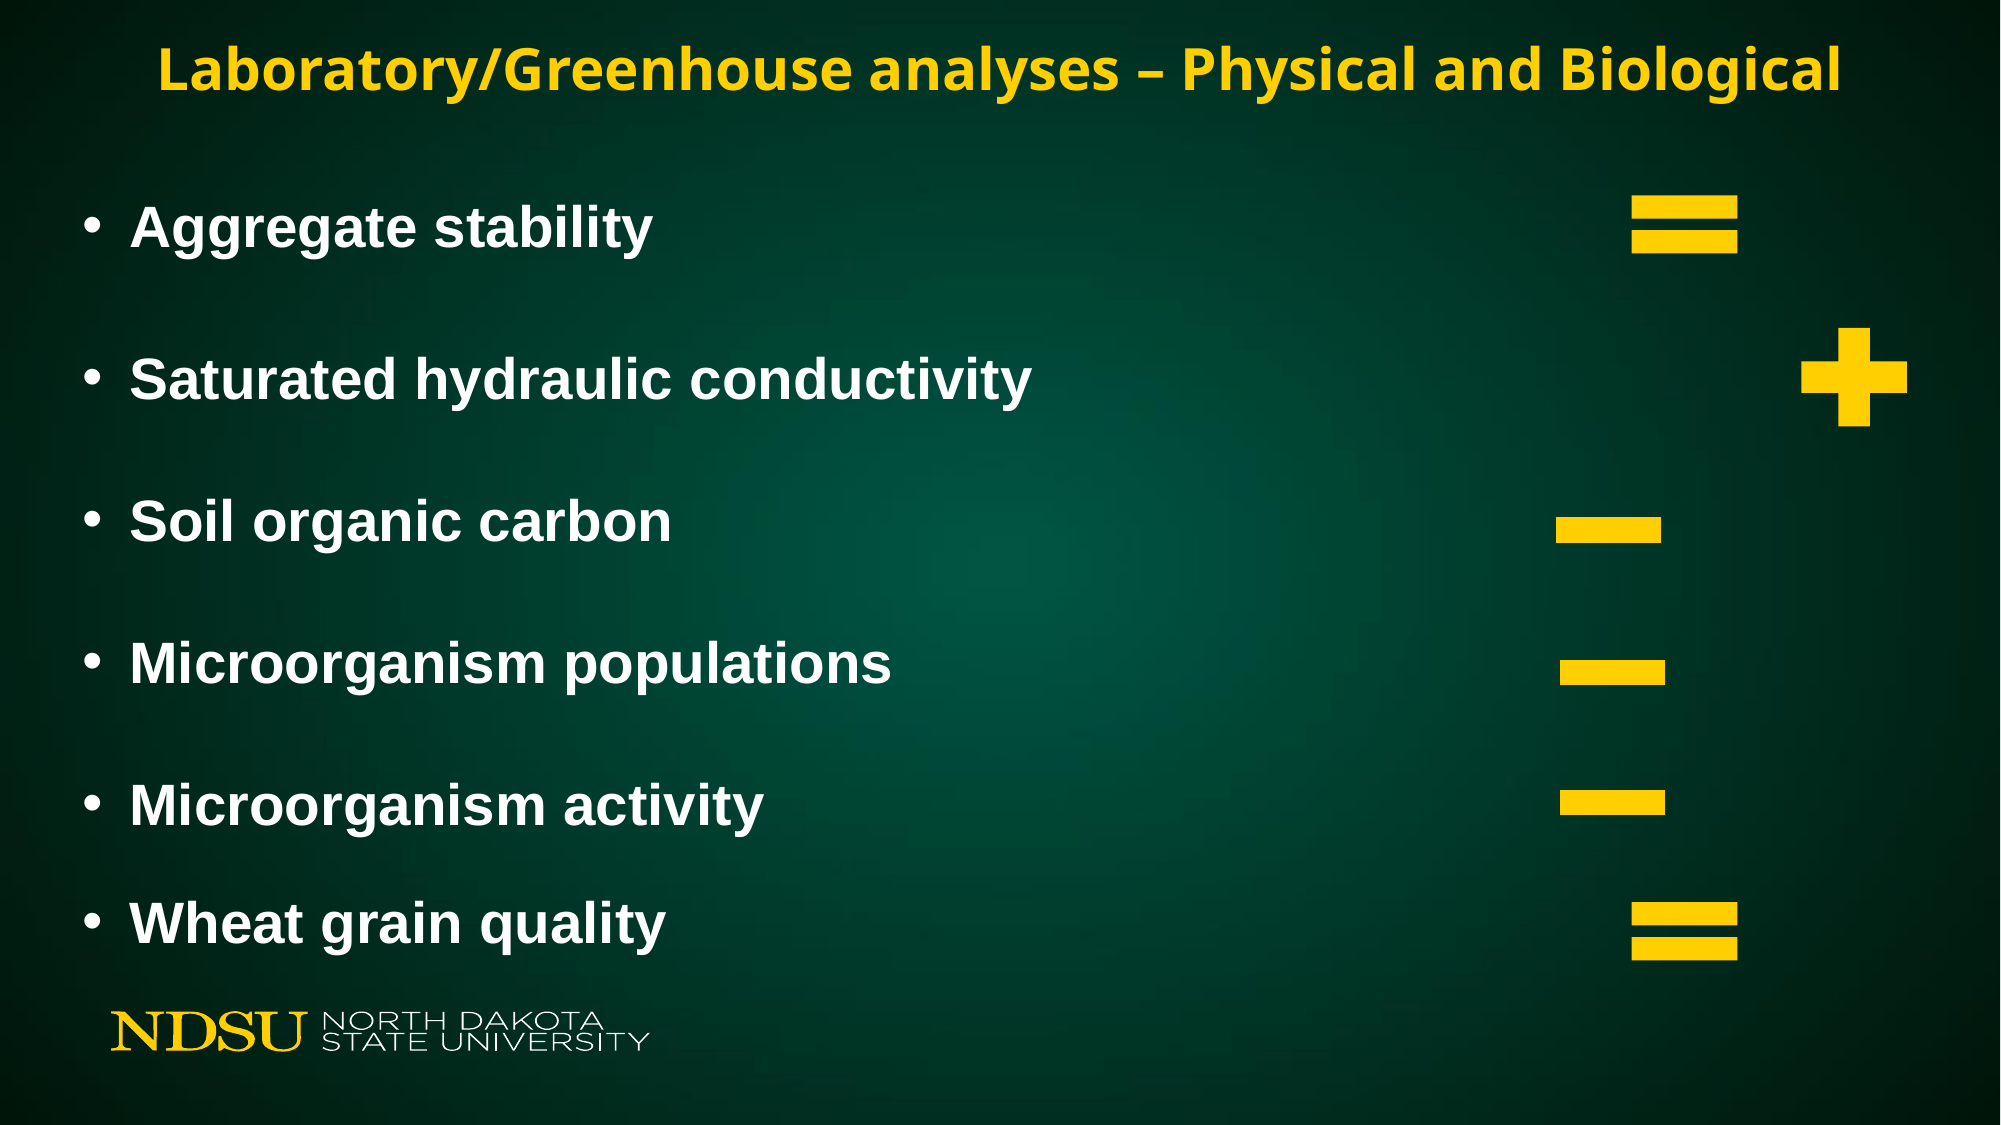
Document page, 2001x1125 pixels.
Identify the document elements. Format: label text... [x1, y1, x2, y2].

text_box Laboratory/Greenhouse analyses – Physical and Biological [0, 24, 2000, 110]
text_box Microorganism populations [68, 617, 1135, 703]
text_box Aggregate stability [68, 181, 1135, 267]
text_box Soil organic carbon [68, 476, 1435, 561]
text_box Microorganism activity [68, 759, 1135, 845]
text_box [1553, 515, 1663, 545]
text_box Wheat grain quality [68, 877, 1135, 963]
picture [0, 0, 2001, 1125]
text_box [1799, 326, 1909, 429]
text_box [1630, 193, 1739, 221]
text_box [1630, 228, 1739, 256]
text_box [1558, 788, 1668, 817]
text_box Saturated hydraulic conductivity [68, 334, 1435, 419]
text_box [1558, 658, 1668, 687]
text_box [1630, 900, 1739, 927]
text_box [1630, 935, 1739, 962]
